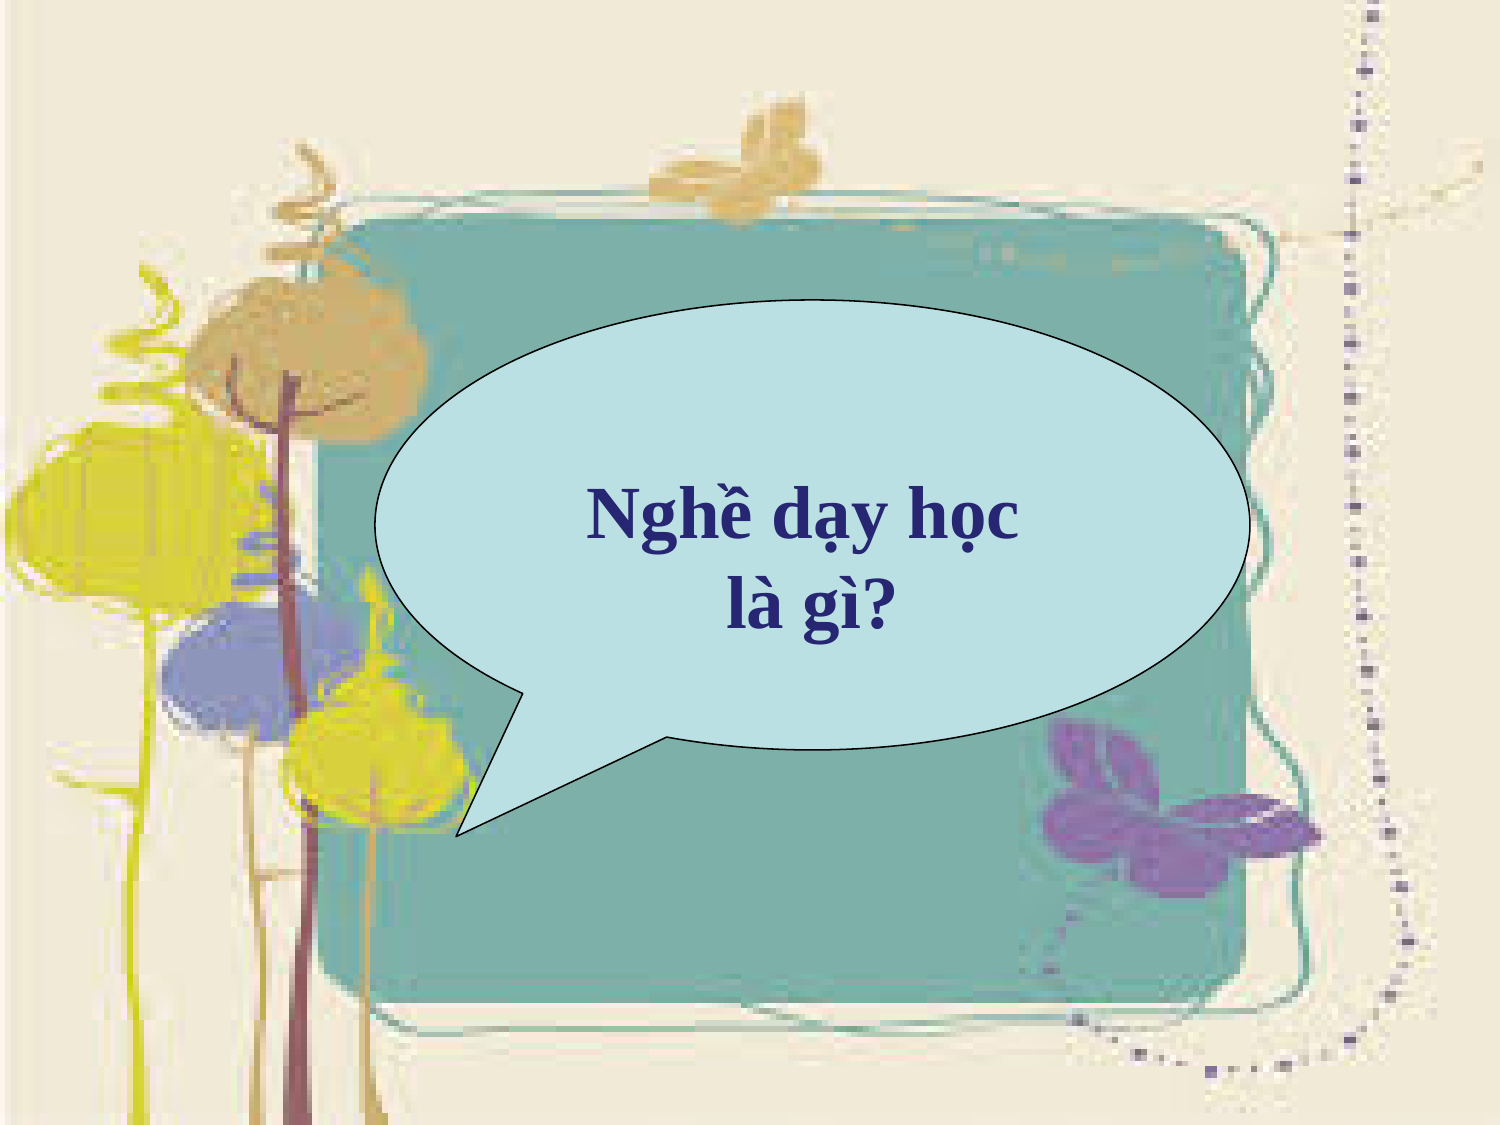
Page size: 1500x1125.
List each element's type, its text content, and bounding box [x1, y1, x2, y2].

picture [0, 0, 1500, 1125]
text_box [262, 162, 1125, 223]
text_box Nghề dạy học là gì? [374, 299, 1250, 837]
